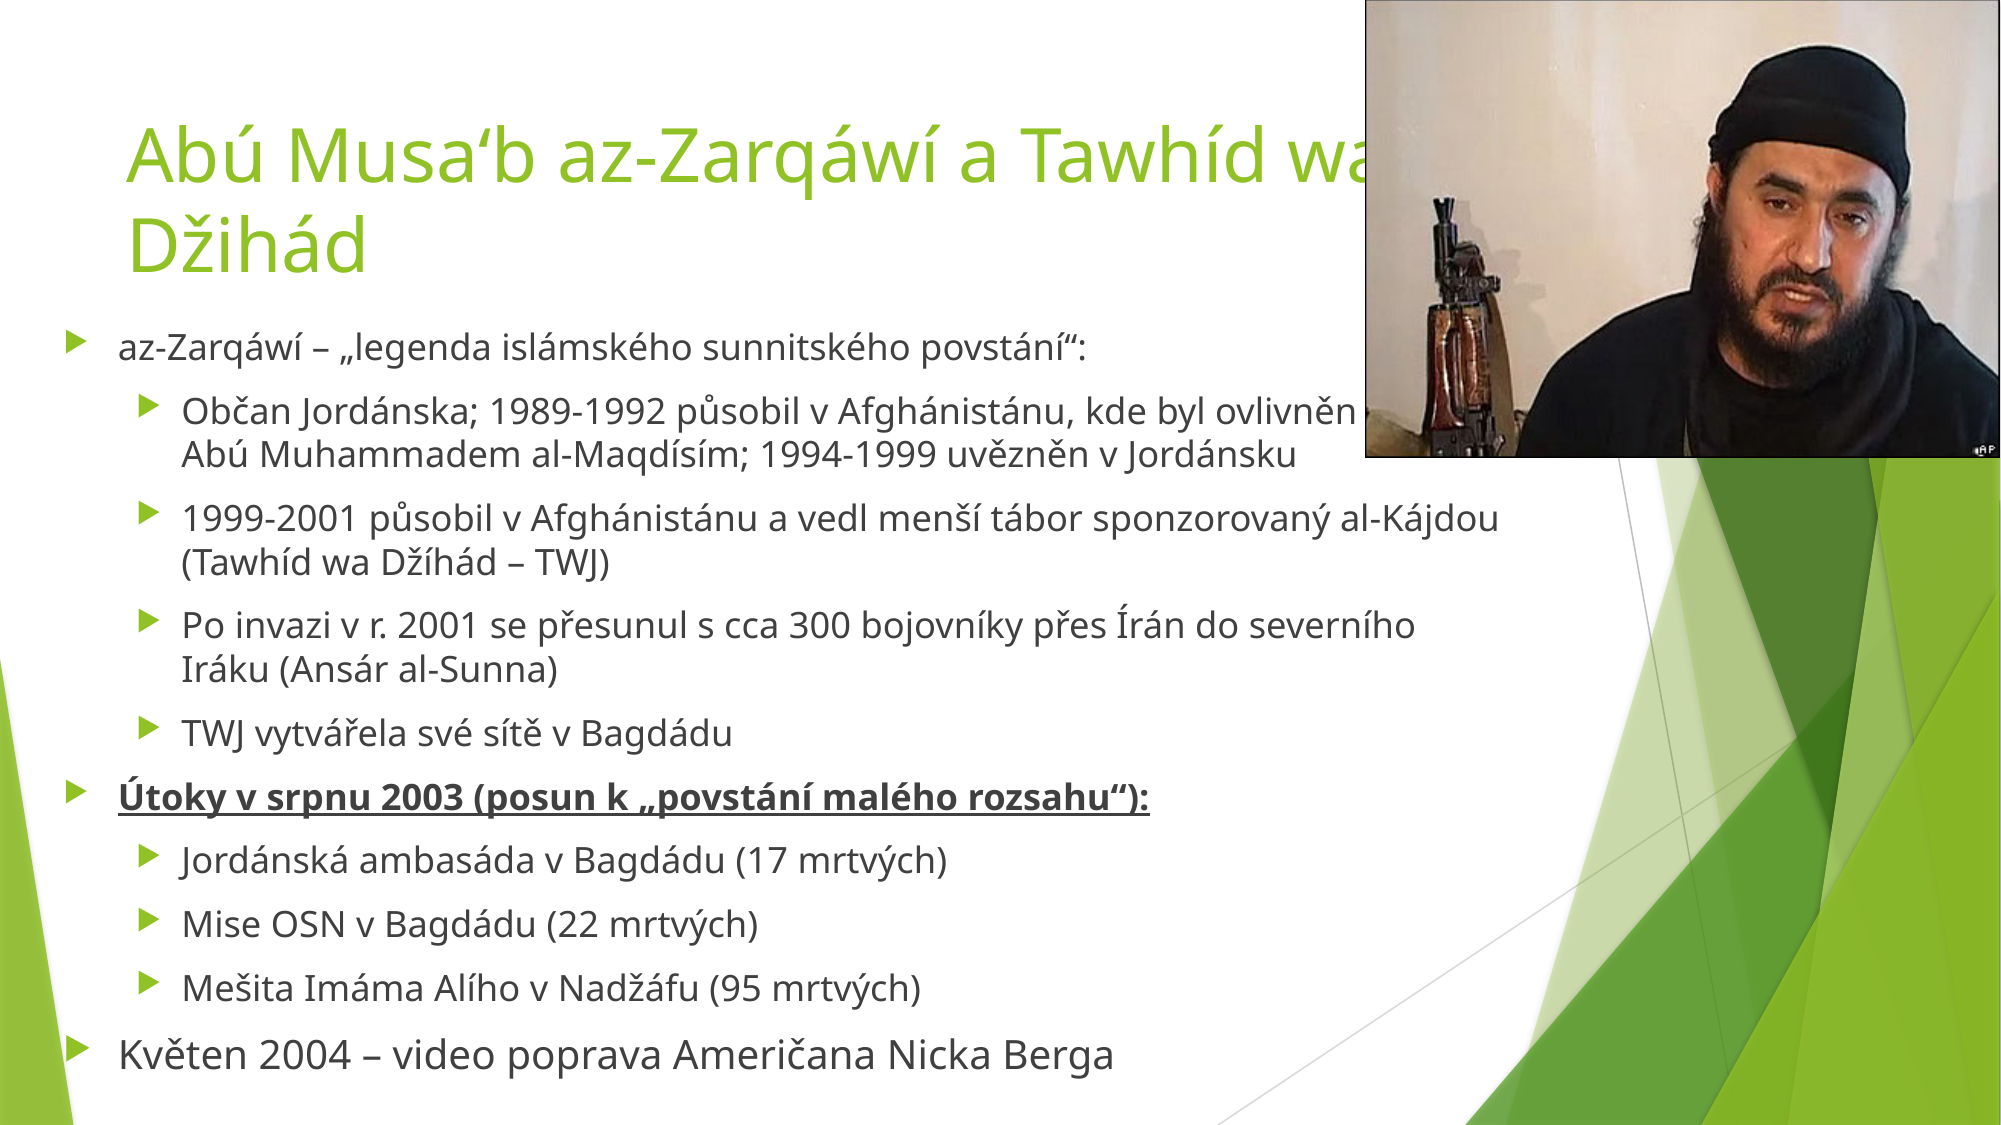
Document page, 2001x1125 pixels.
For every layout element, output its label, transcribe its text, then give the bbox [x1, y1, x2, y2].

list az-Zarqáwí – „legenda islámského sunnitského povstání“: Občan Jordánska; 1989-1992 působil v Afghánistánu, kde byl ovlivněn Abú Muhammadem al-Maqdísím; 1994-1999 uvězněn v Jordánsku 1999-2001 působil v Afghánistánu a vedl menší tábor sponzorovaný al-Kájdou (Tawhíd wa Džíhád – TWJ) Po invazi v r. 2001 se přesunul s cca 300 bojovníky přes Írán do severního Iráku (Ansár al-Sunna) TWJ vytvářela své sítě v Bagdádu Útoky v srpnu 2003 (posun k „povstání malého rozsahu“): Jordánská ambasáda v Bagdádu (17 mrtvých) Mise OSN v Bagdádu (22 mrtvých) Mešita Imáma Alího v Nadžáfu (95 mrtvých) Květen 2004 – video poprava Američana Nicka Berga [48, 316, 1522, 1086]
picture [1364, 0, 2000, 459]
title Abú Musa‘b az-Zarqáwí a Tawhíd wa Džihád [111, 99, 1360, 316]
